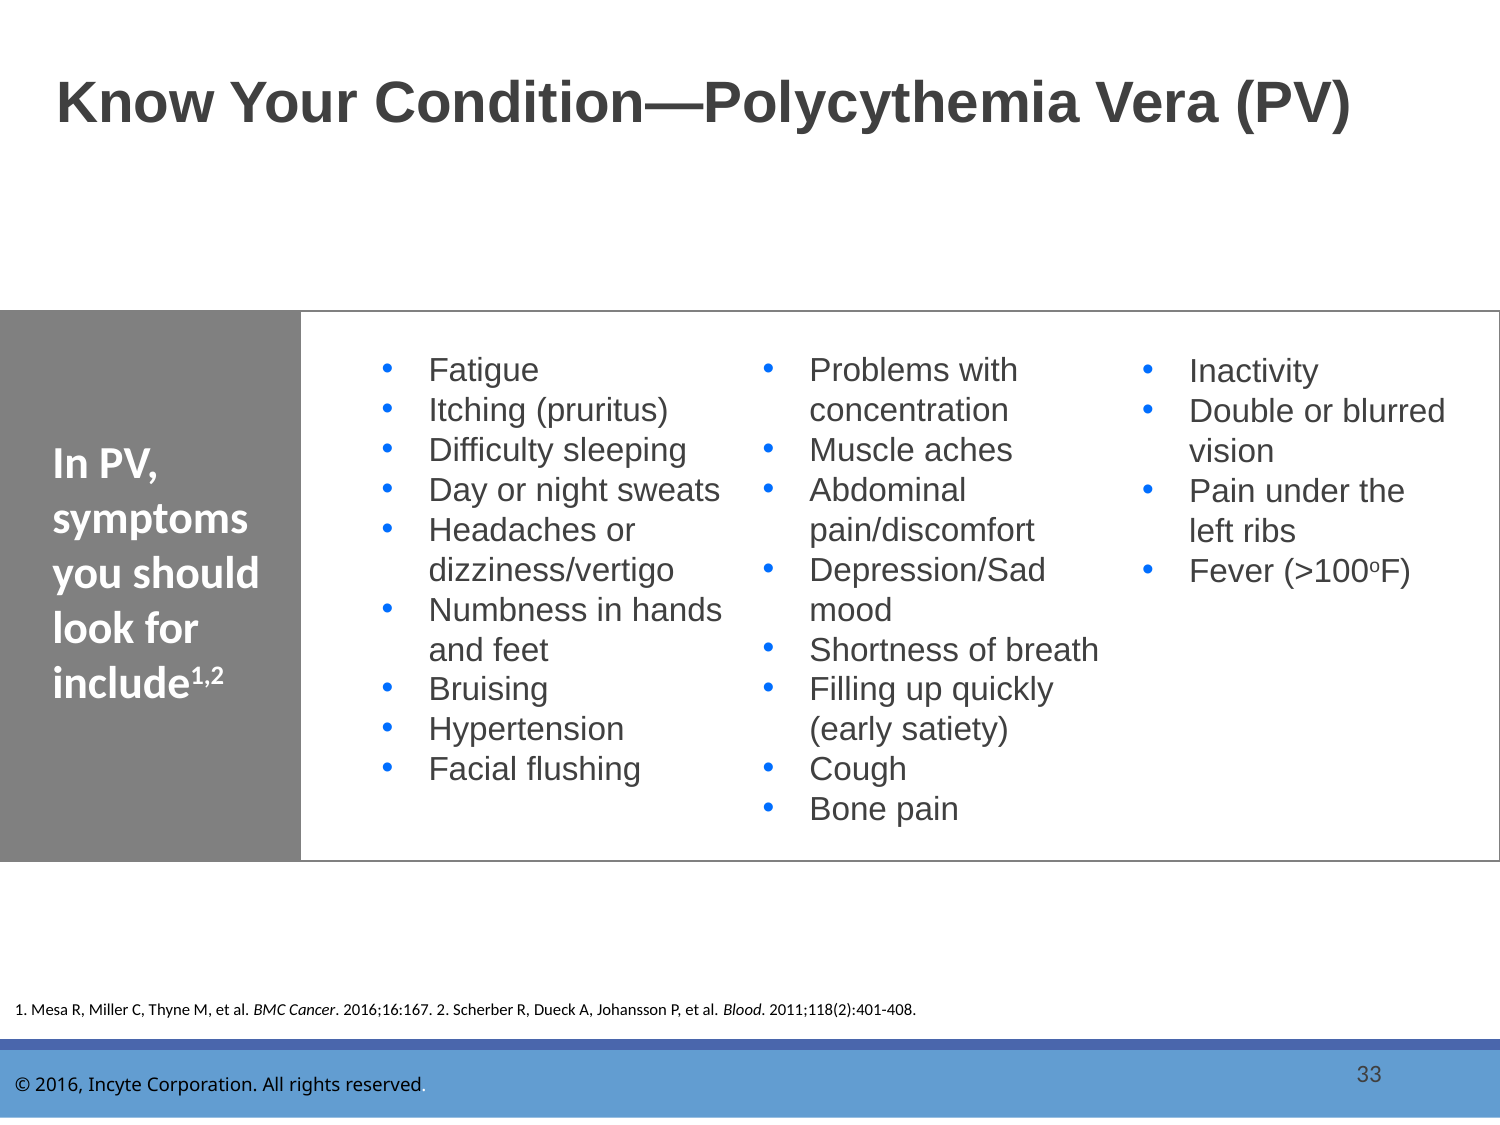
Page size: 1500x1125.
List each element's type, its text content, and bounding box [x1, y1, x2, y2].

title Know Your Condition—Polycythemia Vera (PV) [41, 28, 1384, 181]
text_box Fatigue Itching (pruritus) Difficulty sleeping Day or night sweats Headaches or dizziness/vertigo Numbness in hands and feet Bruising Hypertension Facial flushing [366, 340, 747, 795]
text_box Problems with concentration Muscle aches Abdominal pain/discomfort Depression/Sad mood Shortness of breath Filling up quickly (early satiety) Cough Bone pain [747, 340, 1148, 835]
text_box 1. Mesa R, Miller C, Thyne M, et al. BMC Cancer. 2016;16:167. 2. Scherber R, Dueck A, Johansson P, et al. Blood. 2011;118(2):401-408. [0, 991, 1452, 1071]
text_box In PV, symptoms you should look for include1,2 [37, 425, 286, 716]
text_box Inactivity Double or blurred vision Pain under the left ribs Fever (>100oF) [1148, 342, 1473, 597]
text_box [301, 310, 1500, 862]
text_box [0, 310, 301, 862]
slide_number 33 [1059, 1071, 1397, 1103]
